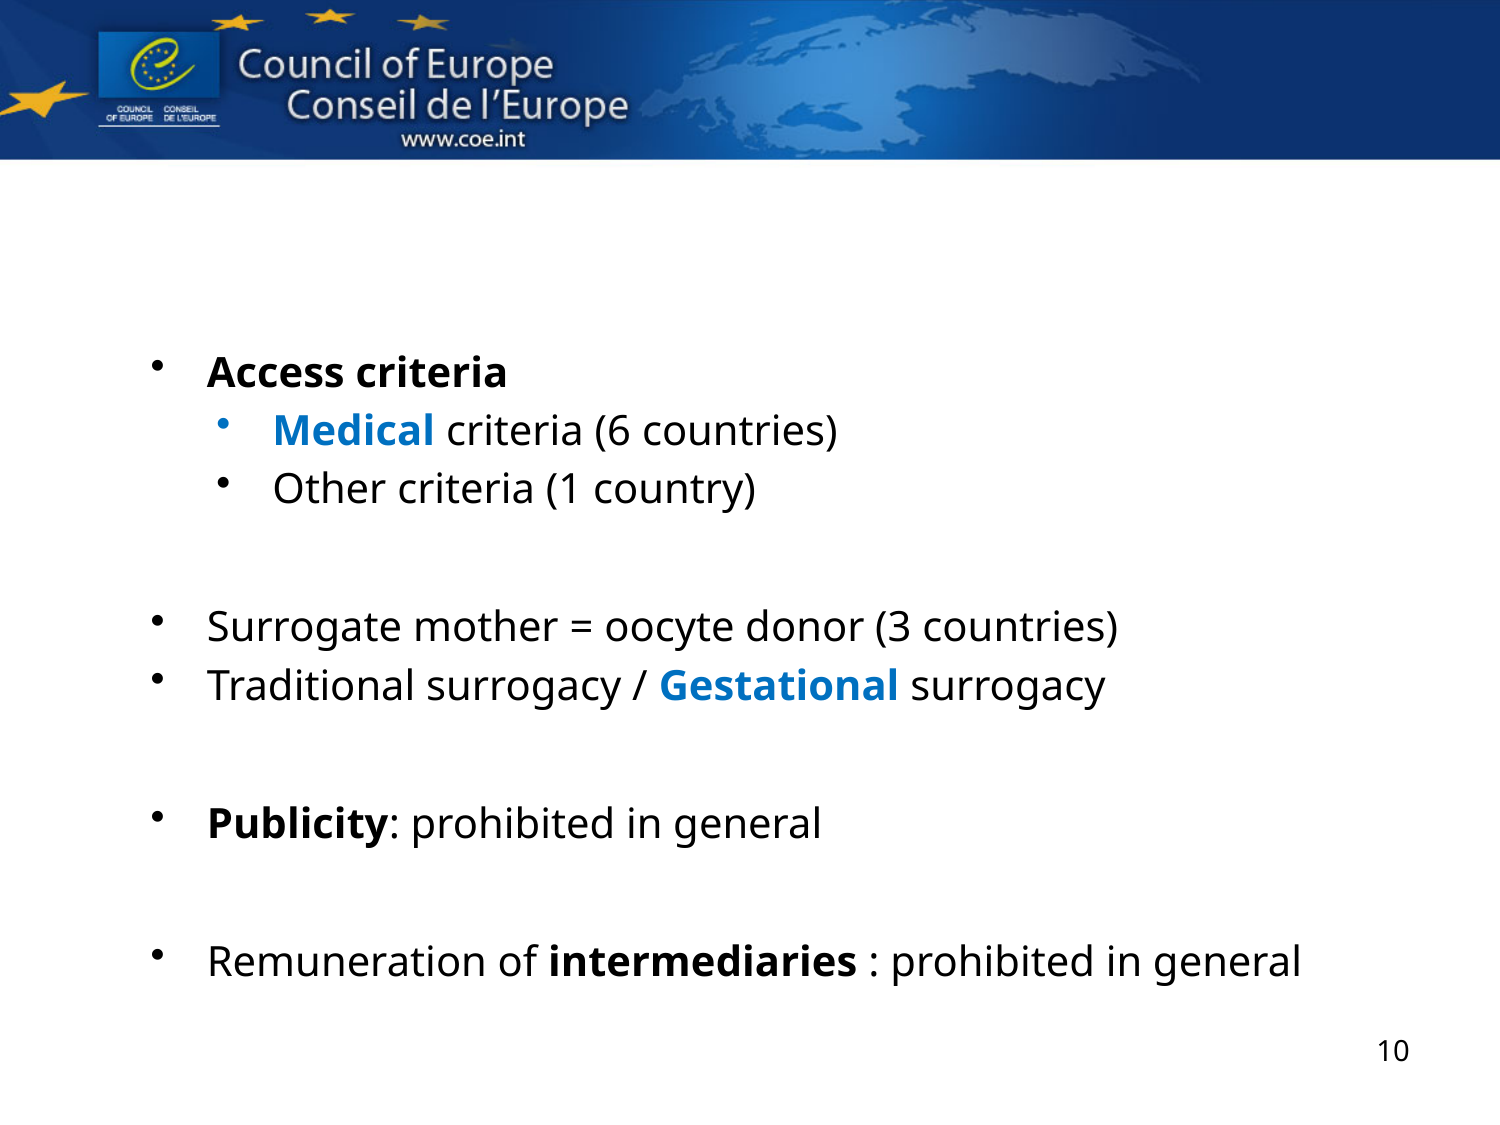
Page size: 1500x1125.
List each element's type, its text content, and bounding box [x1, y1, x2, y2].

list Access criteria Medical criteria (6 countries) Other criteria (1 country) Surrogate mother = oocyte donor (3 countries) Traditional surrogacy / Gestational surrogacy Publicity: prohibited in general Remuneration of intermediaries : prohibited in general [135, 338, 1376, 986]
picture [0, 0, 1500, 1125]
slide_number 10 [1074, 1024, 1425, 1103]
